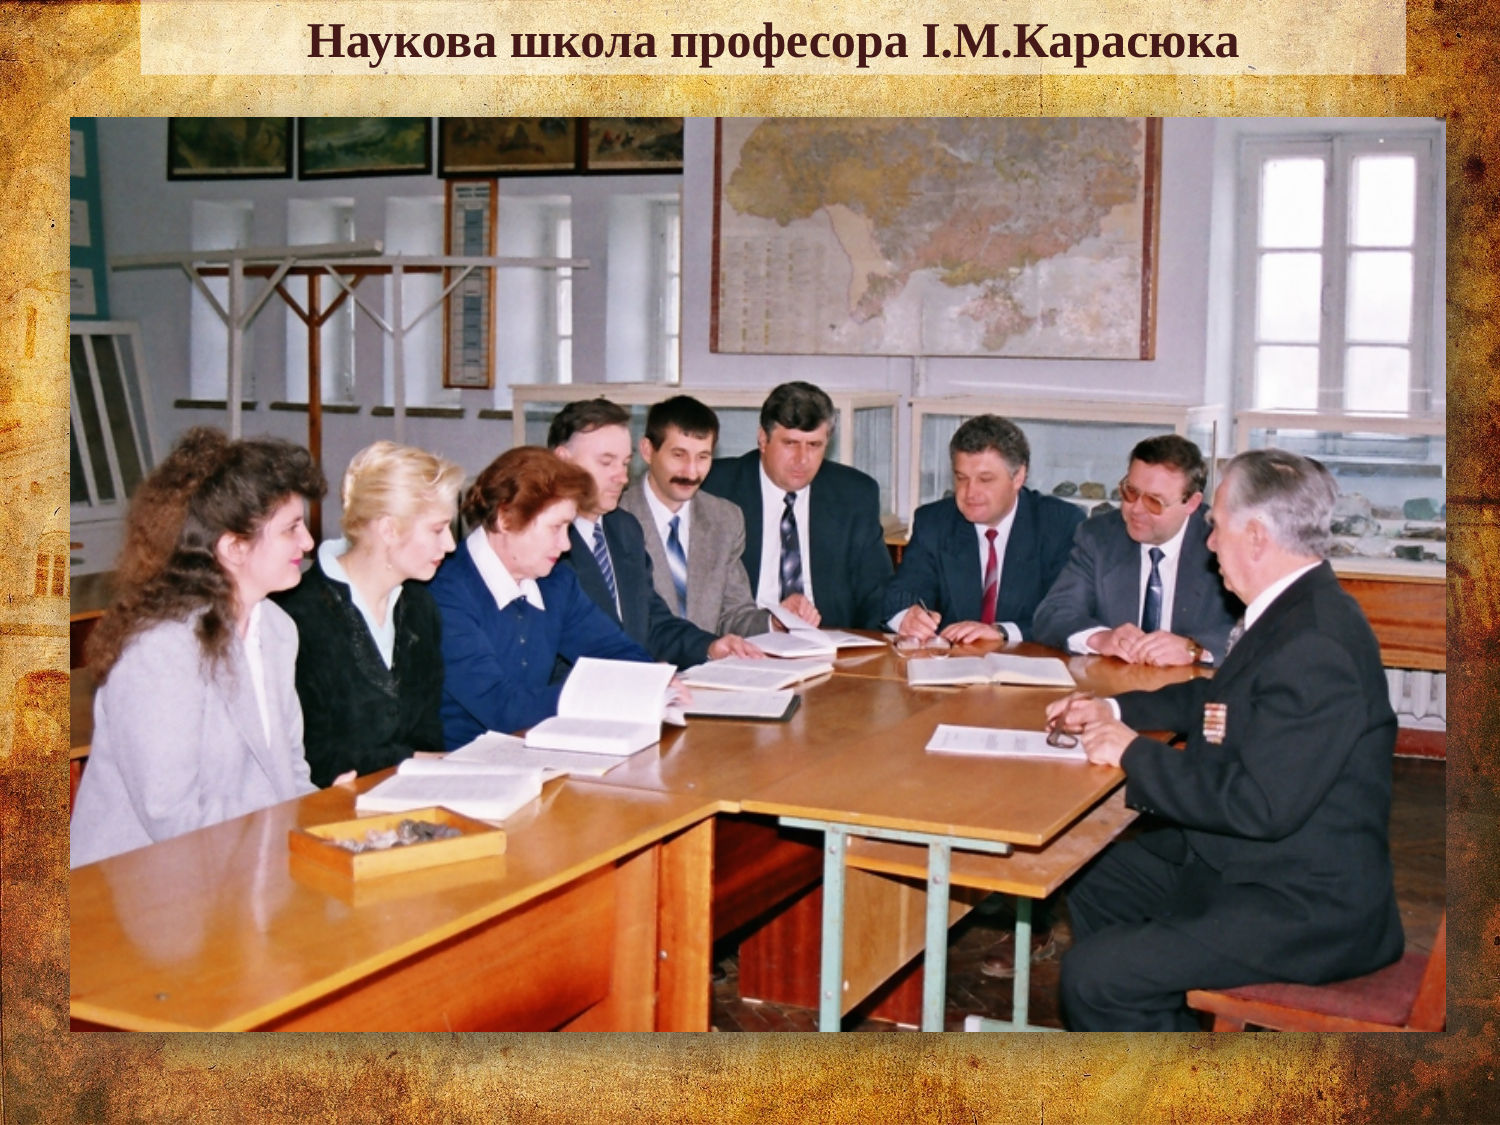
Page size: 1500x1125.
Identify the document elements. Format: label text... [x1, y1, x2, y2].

picture [0, 0, 1500, 1125]
text_box Наукова школа професора І.М.Карасюка [140, 0, 1407, 75]
